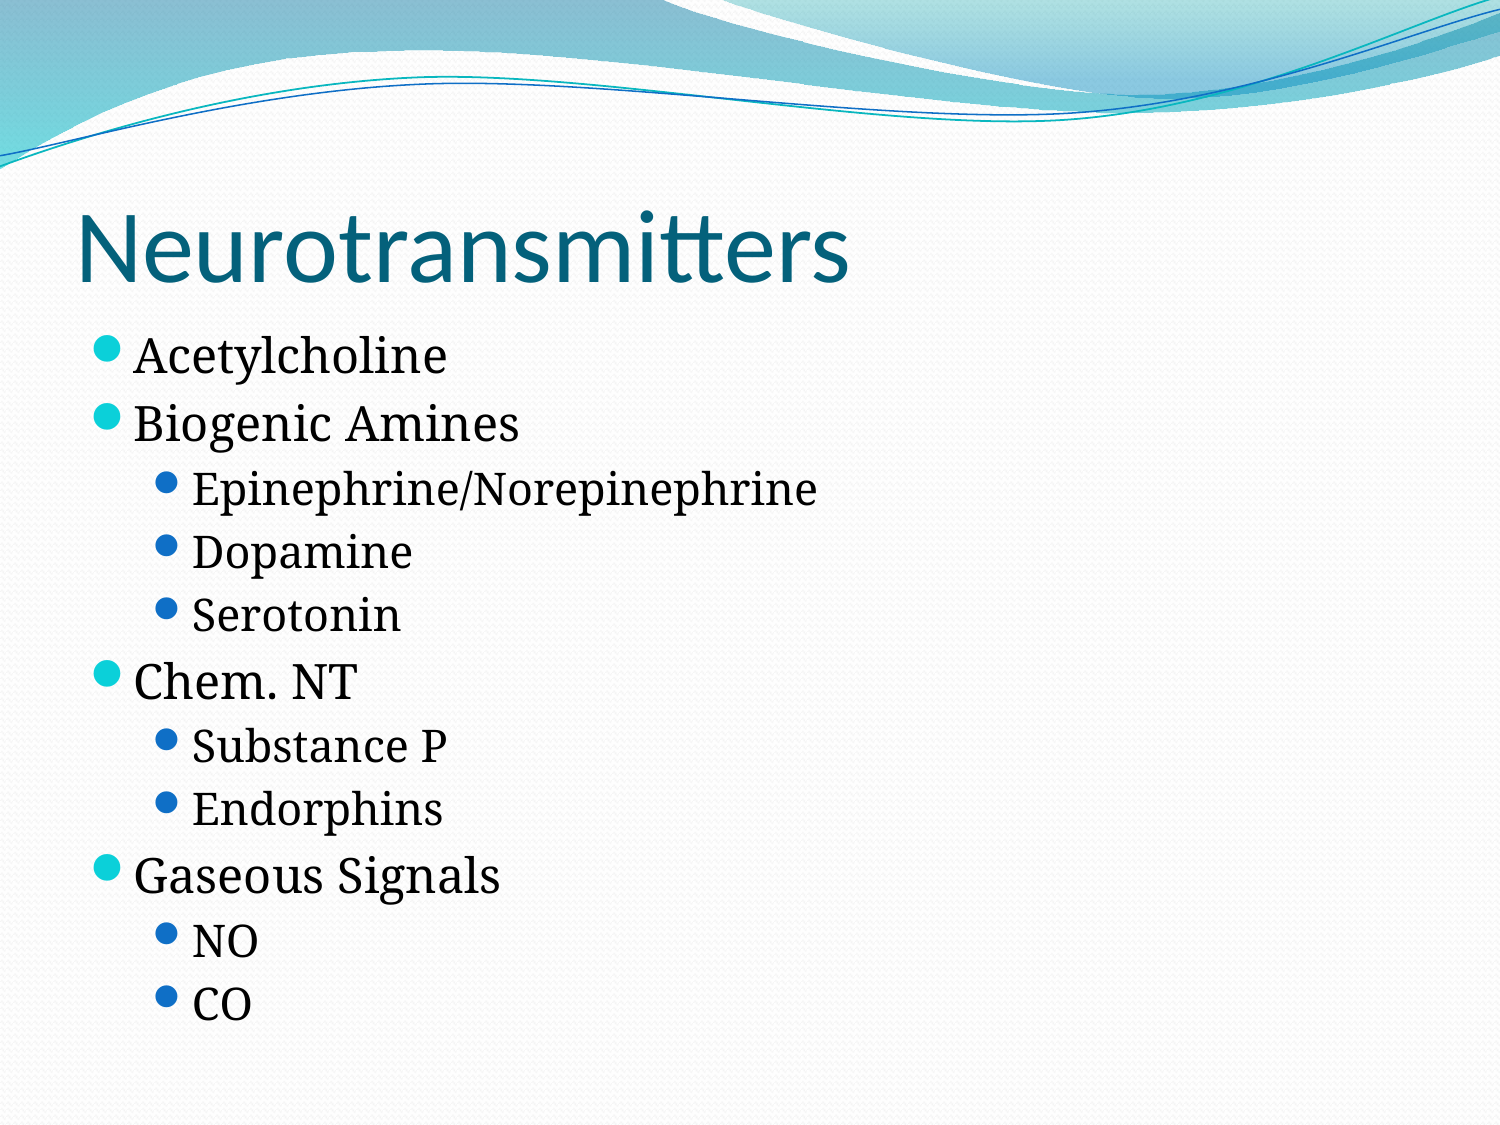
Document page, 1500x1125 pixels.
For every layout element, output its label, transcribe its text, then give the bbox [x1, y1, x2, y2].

title Neurotransmitters [75, 115, 1425, 303]
list Acetylcholine Biogenic Amines Epinephrine/Norepinephrine Dopamine Serotonin Chem. NT Substance P Endorphins Gaseous Signals NO CO [75, 317, 1425, 1038]
